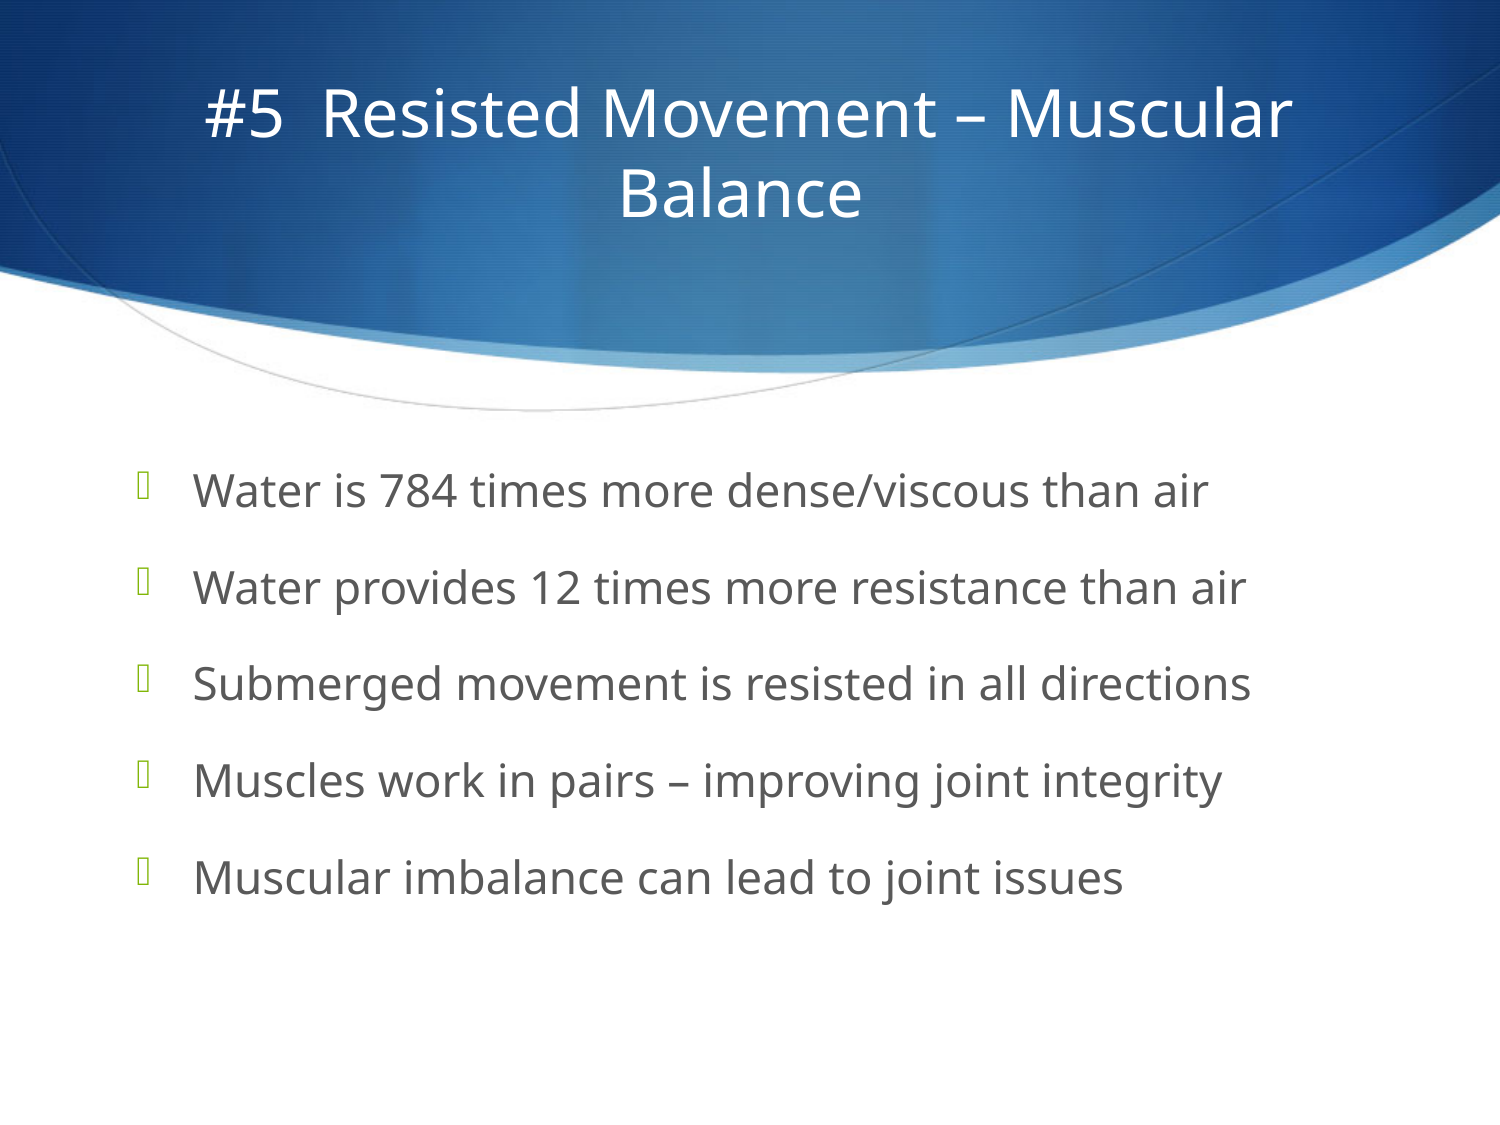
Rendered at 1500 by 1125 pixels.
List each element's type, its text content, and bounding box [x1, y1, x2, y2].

title #5 Resisted Movement – Muscular Balance [75, 56, 1425, 245]
picture [0, 0, 1500, 1125]
list Water is 784 times more dense/viscous than air Water provides 12 times more resistance than air Submerged movement is resisted in all directions Muscles work in pairs – improving joint integrity Muscular imbalance can lead to joint issues [121, 454, 1379, 991]
